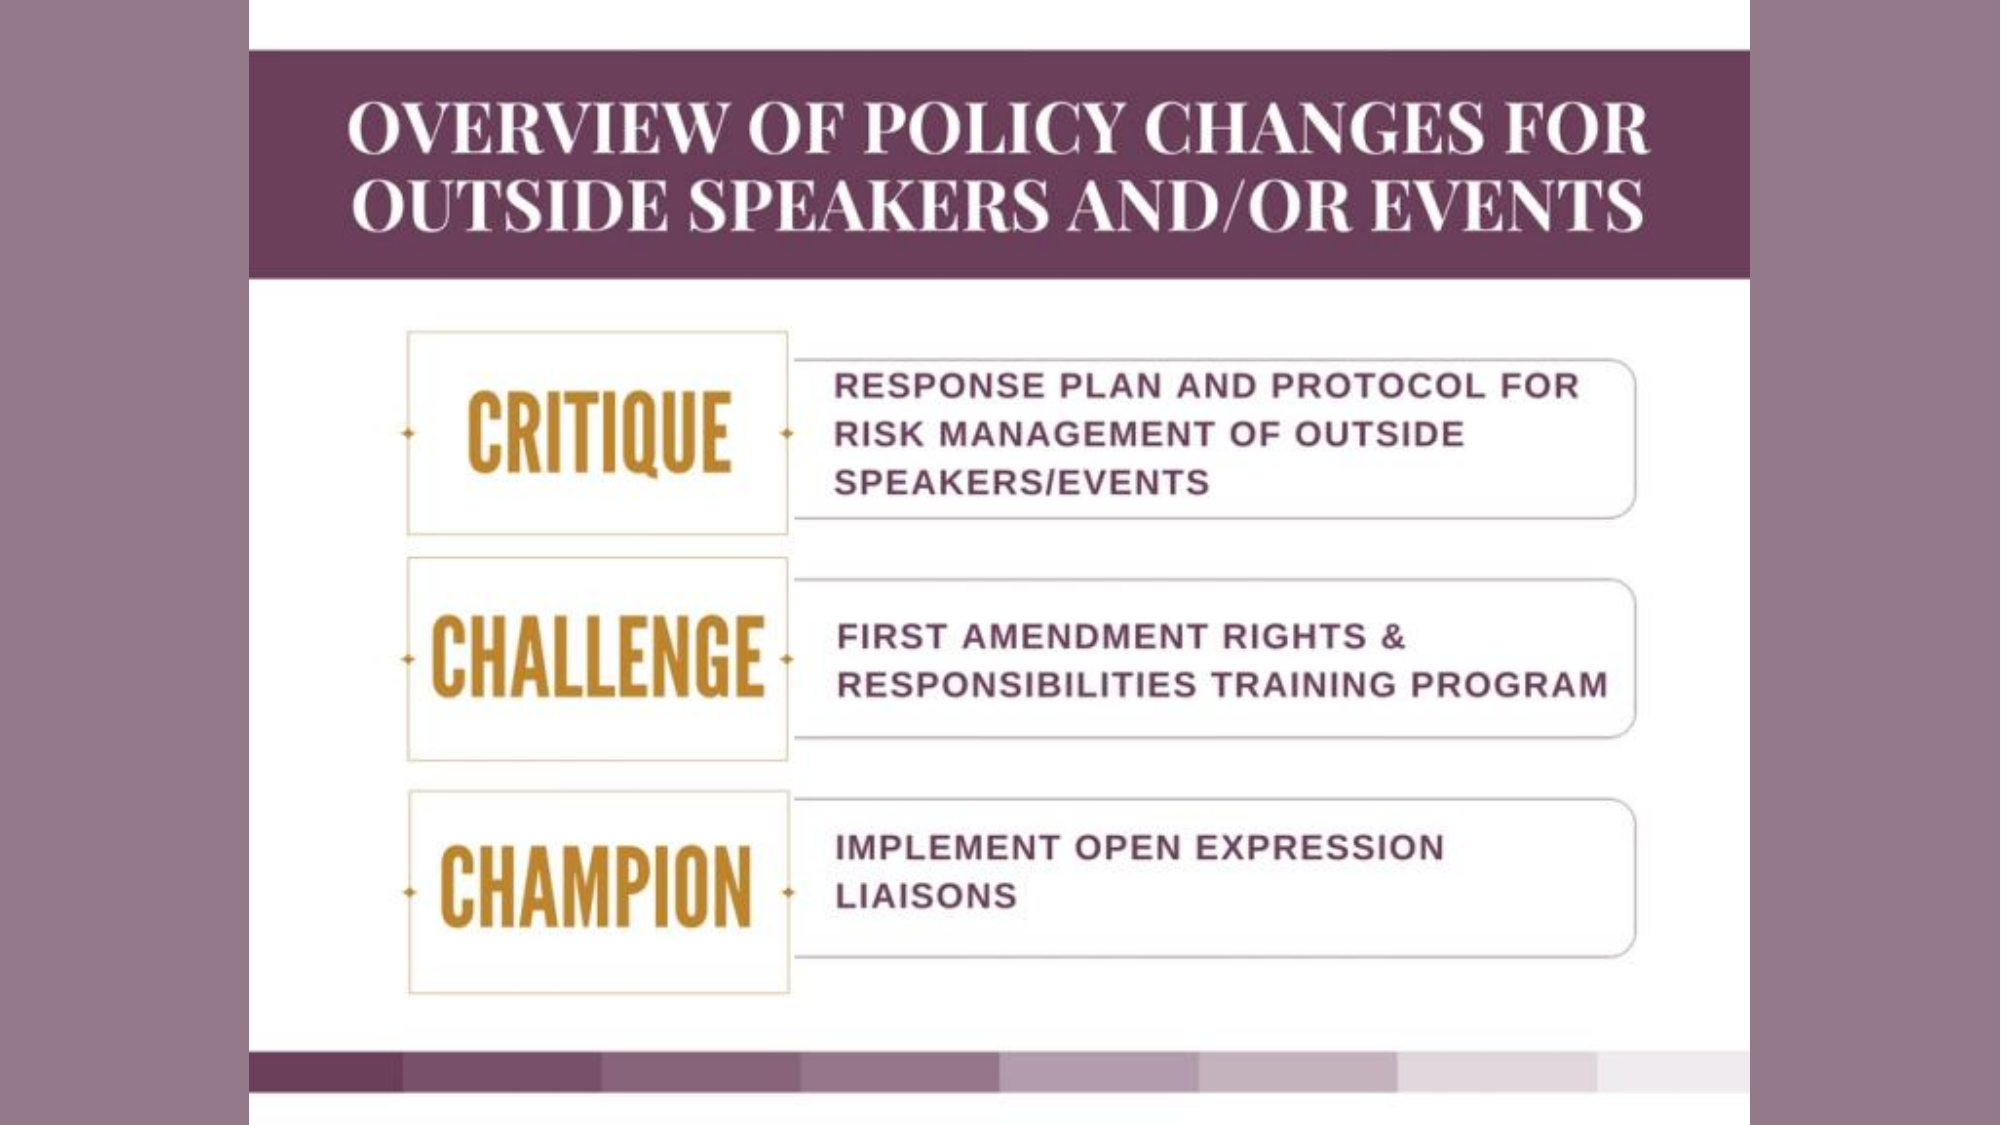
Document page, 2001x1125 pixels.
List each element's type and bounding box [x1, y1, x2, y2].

picture [249, 0, 1750, 1125]
